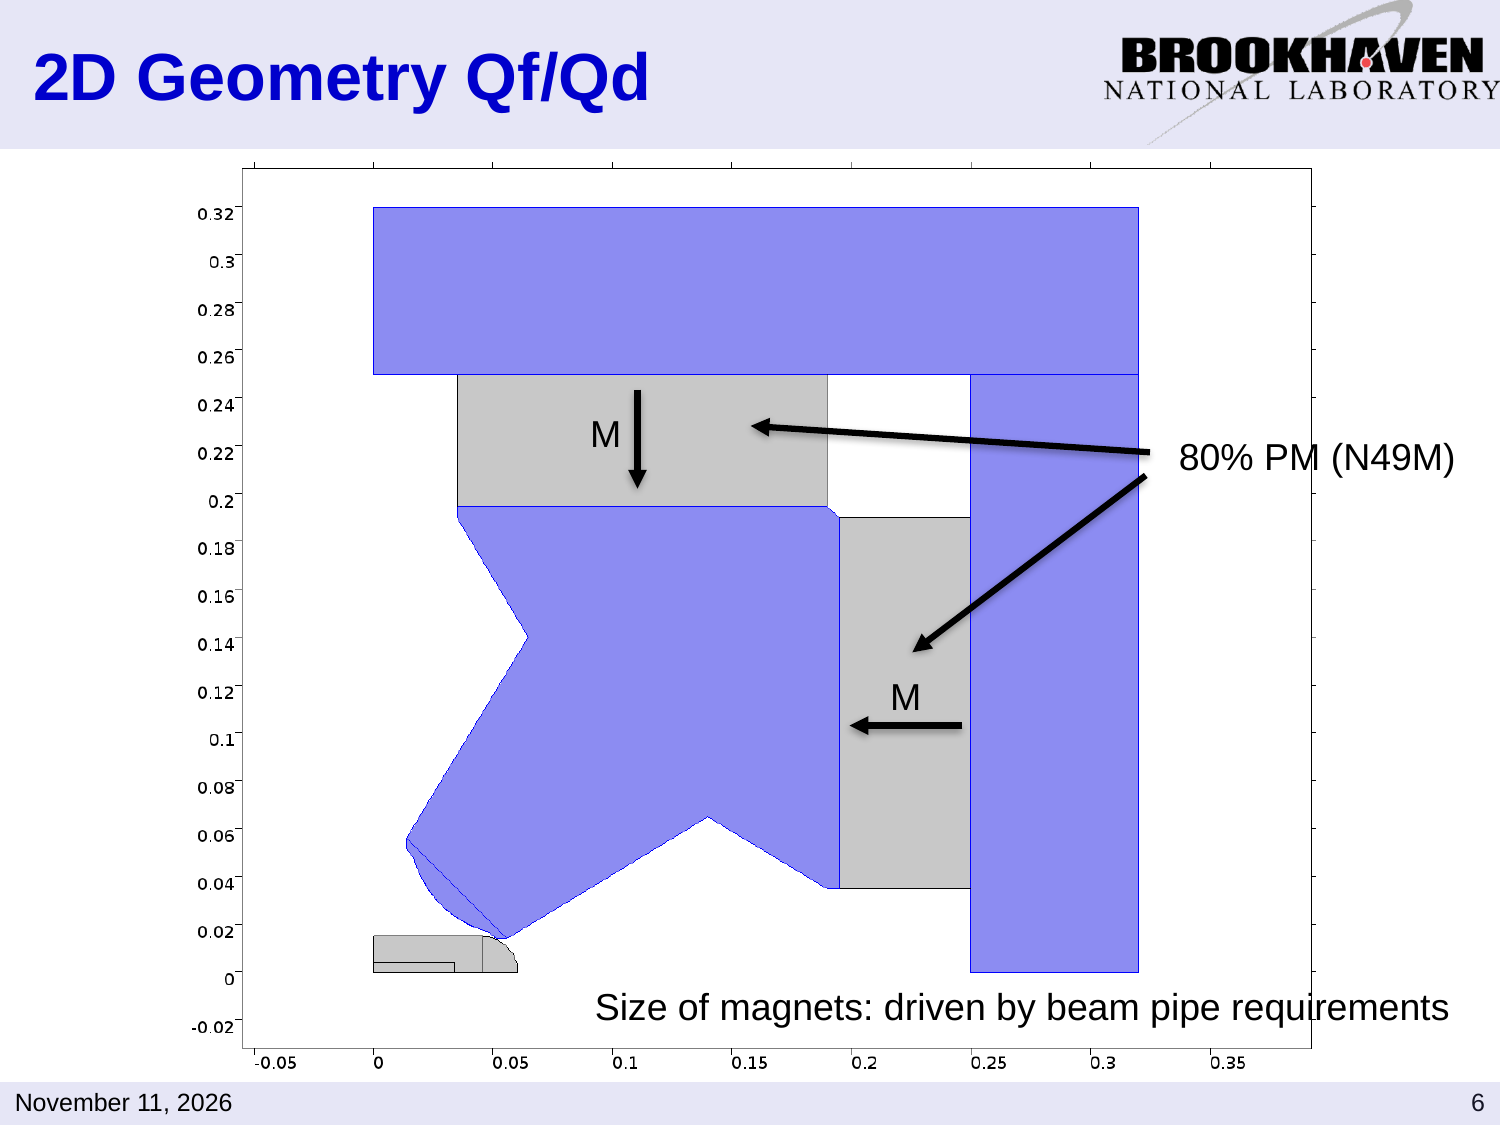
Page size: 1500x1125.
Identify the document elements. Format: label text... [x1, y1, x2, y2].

text_box 80% PM (N49M) [1320, 425, 1471, 486]
picture [1104, 0, 1500, 145]
text_box Size of magnets: driven by beam pipe requirements [1320, 975, 1465, 1035]
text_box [912, 475, 1147, 653]
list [177, 162, 1316, 1073]
title 2D Geometry Qf/Qd [17, 10, 1105, 138]
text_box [750, 425, 1151, 453]
